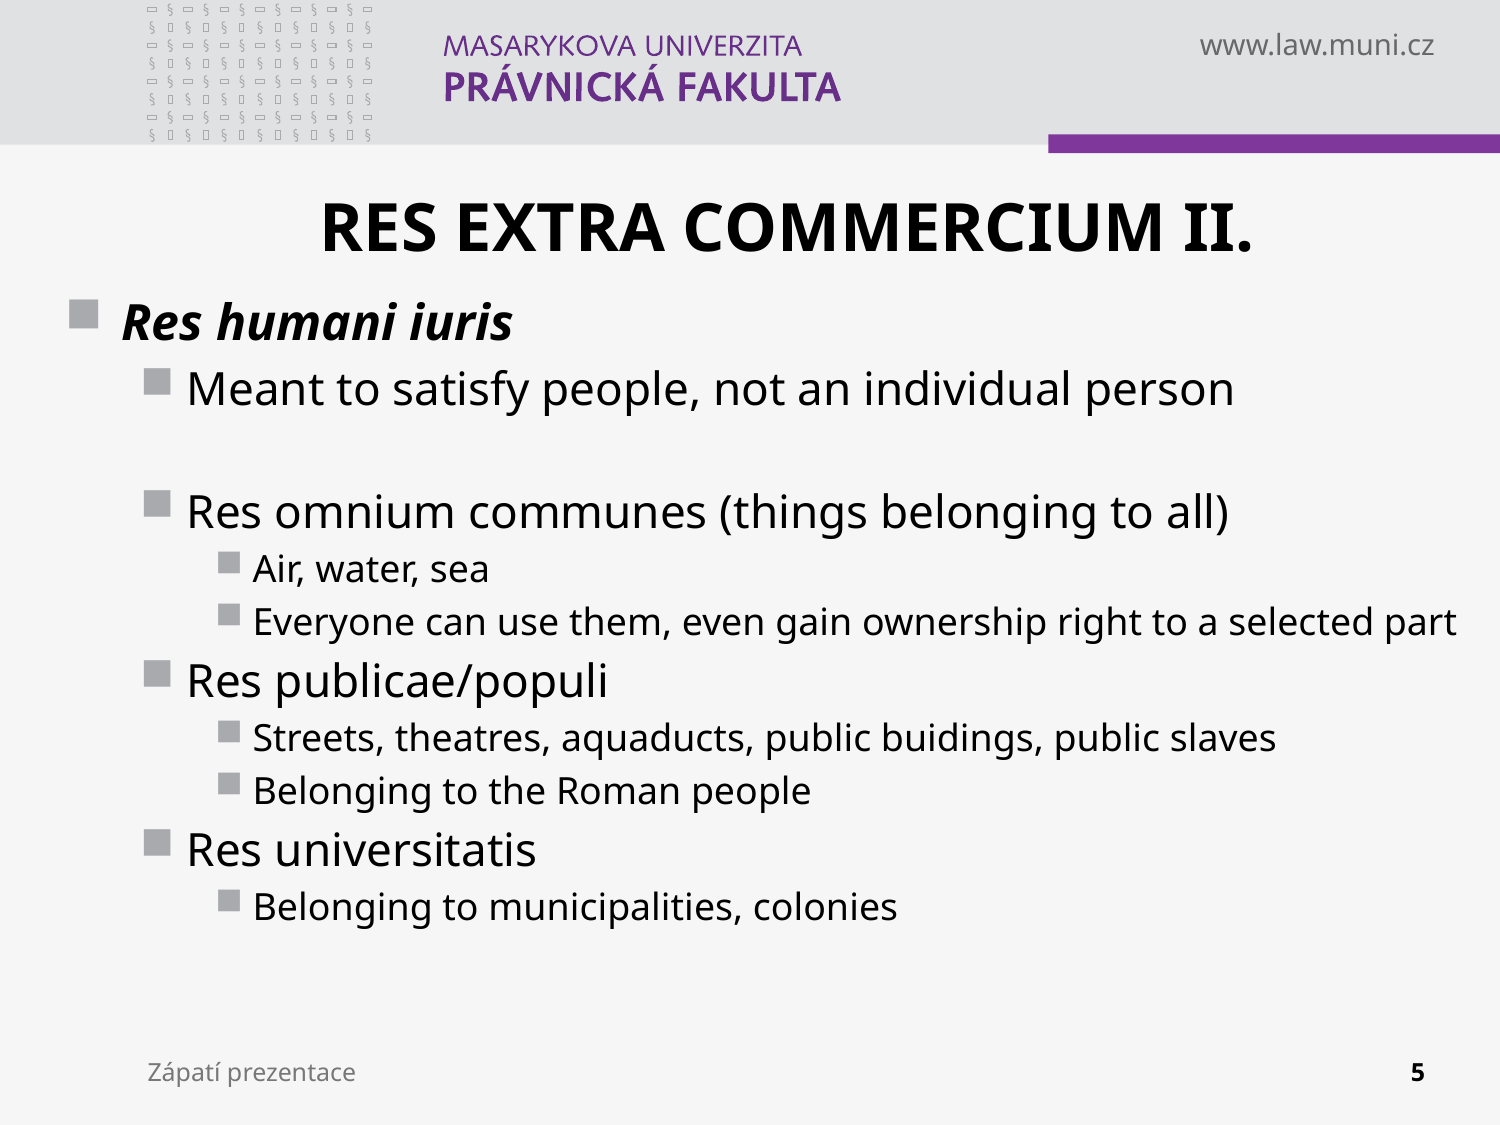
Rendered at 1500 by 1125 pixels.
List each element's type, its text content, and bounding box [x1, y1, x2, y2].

slide_number 5 [1315, 1056, 1426, 1101]
footer Zápatí prezentace [147, 1056, 1270, 1101]
list Res humani iuris Meant to satisfy people, not an individual person Res omnium communes (things belonging to all) Air, water, sea Everyone can use them, even gain ownership right to a selected part Res publicae/populi Streets, theatres, aquaducts, public buidings, public slaves Belonging to the Roman people Res universitatis Belonging to municipalities, colonies [64, 290, 1459, 1006]
title RES EXTRA COMMERCIUM II. [149, 184, 1426, 268]
